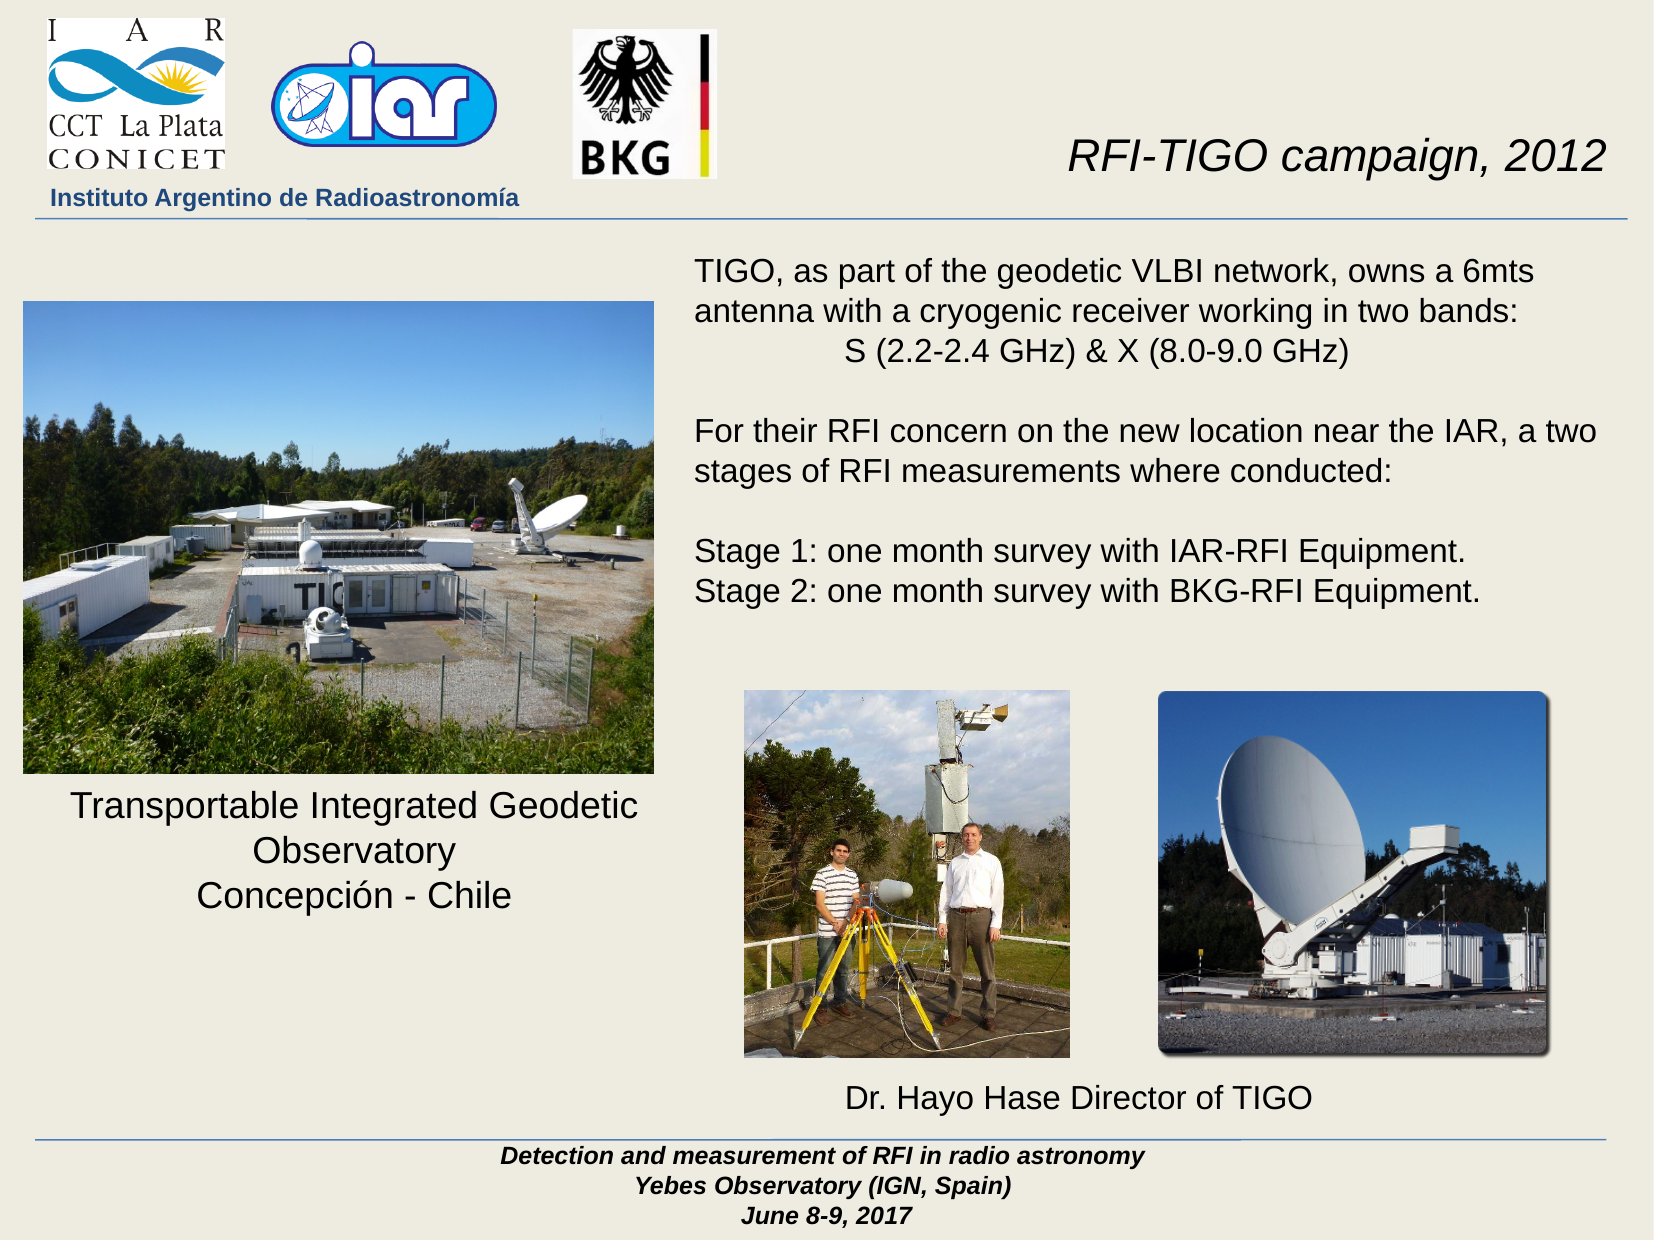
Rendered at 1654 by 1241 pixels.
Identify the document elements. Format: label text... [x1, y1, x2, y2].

picture [23, 300, 654, 774]
picture [743, 690, 1070, 1058]
picture [47, 18, 225, 169]
picture [280, 74, 412, 139]
picture [271, 41, 497, 147]
text_box Dr. Hayo Hase Director of TIGO [829, 1068, 1329, 1124]
picture [572, 29, 718, 180]
text_box RFI-TIGO campaign, 2012 [412, 49, 1620, 257]
text_box TIGO, as part of the geodetic VLBI network, owns a 6mts antenna with a cryogenic receiver working in two bands: S (2.2-2.4 GHz) & X (8.0-9.0 GHz) For their RFI concern on the new location near the IAR, a two stages of RFI measurements where conducted: Stage 1: one month survey with IAR-RFI Equipment. Stage 2: one month survey with BKG-RFI Equipment. [679, 242, 1636, 617]
picture [1157, 690, 1555, 1061]
text_box Transportable Integrated Geodetic Observatory Concepción - Chile [47, 773, 662, 924]
